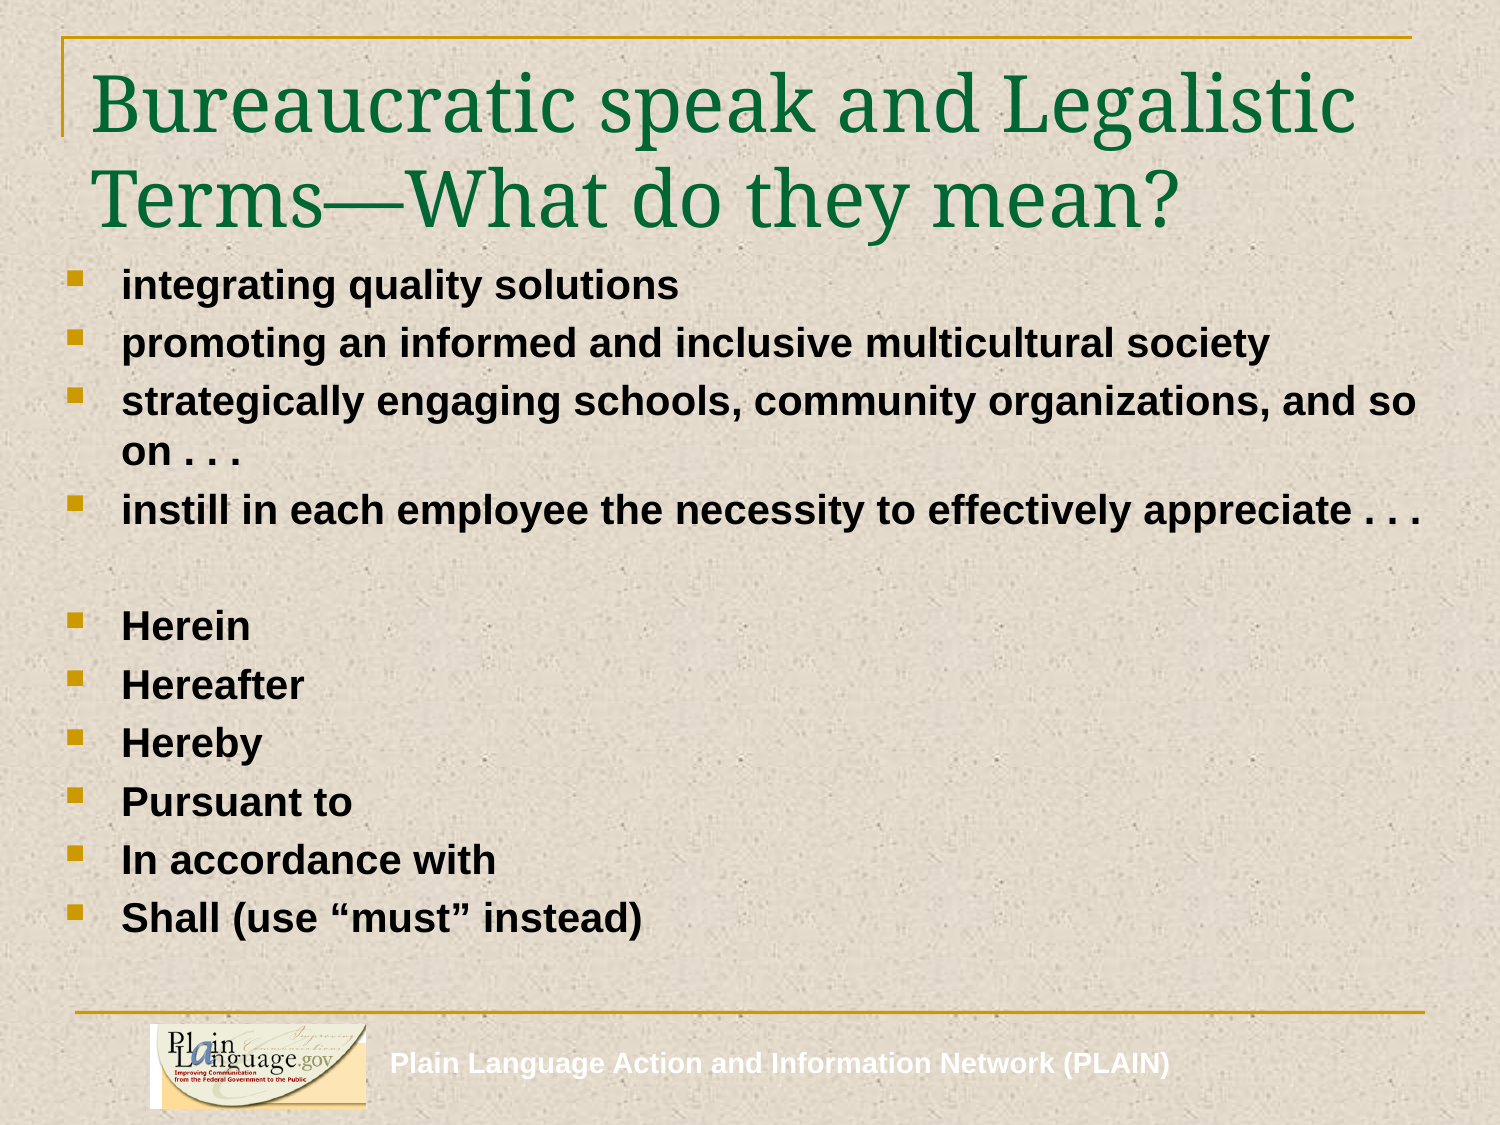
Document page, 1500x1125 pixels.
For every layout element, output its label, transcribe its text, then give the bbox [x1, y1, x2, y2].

picture [0, 0, 1500, 1125]
title Bureaucratic speak and Legalistic Terms—What do they mean? [74, 45, 1426, 233]
list integrating quality solutions promoting an informed and inclusive multicultural society strategically engaging schools, community organizations, and so on . . . instill in each employee the necessity to effectively appreciate . . . Herein Hereafter Hereby Pursuant to In accordance with Shall (use “must” instead) [49, 249, 1451, 994]
